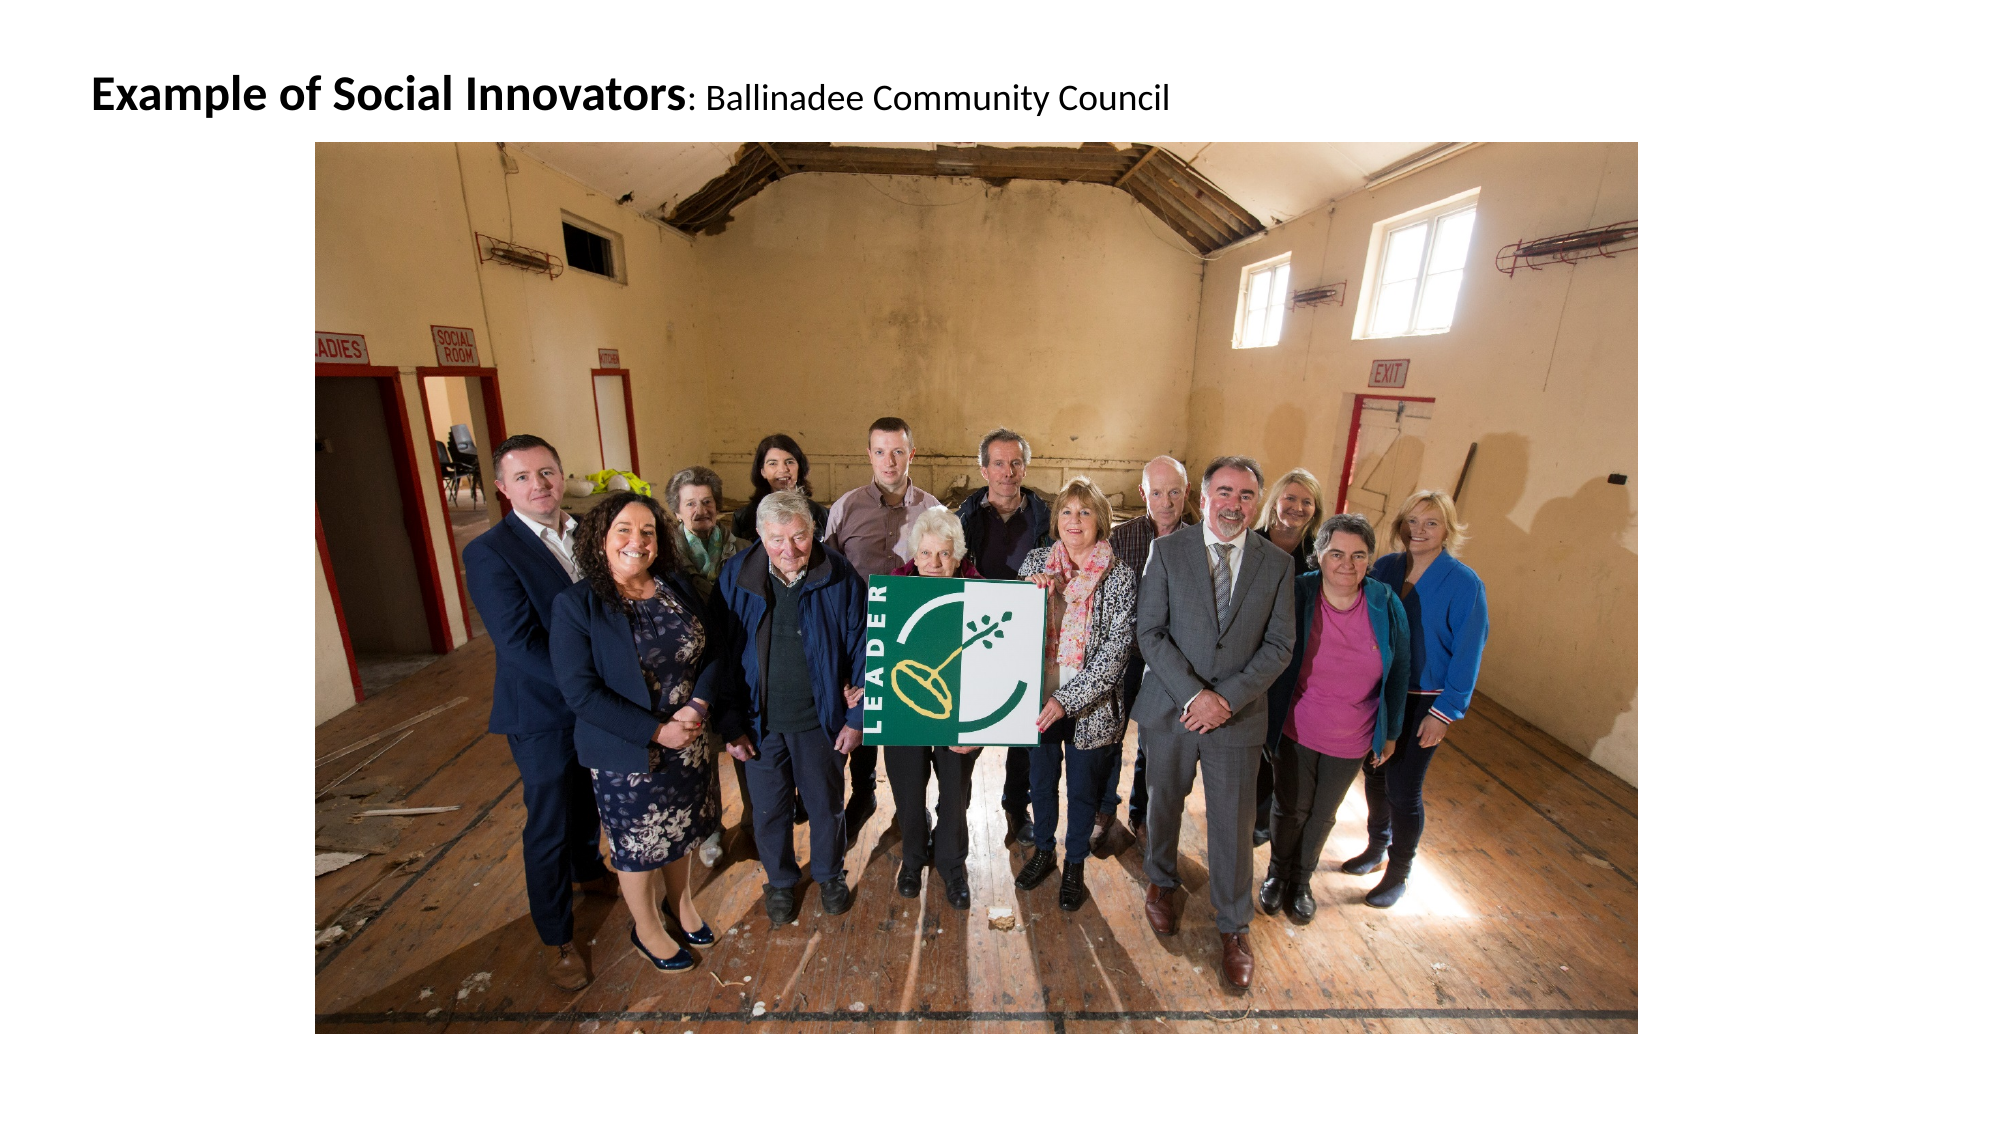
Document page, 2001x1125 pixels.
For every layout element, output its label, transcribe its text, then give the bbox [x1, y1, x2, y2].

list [315, 142, 1638, 1035]
text_box Example of Social Innovators: Ballinadee Community Council [76, 53, 1317, 173]
